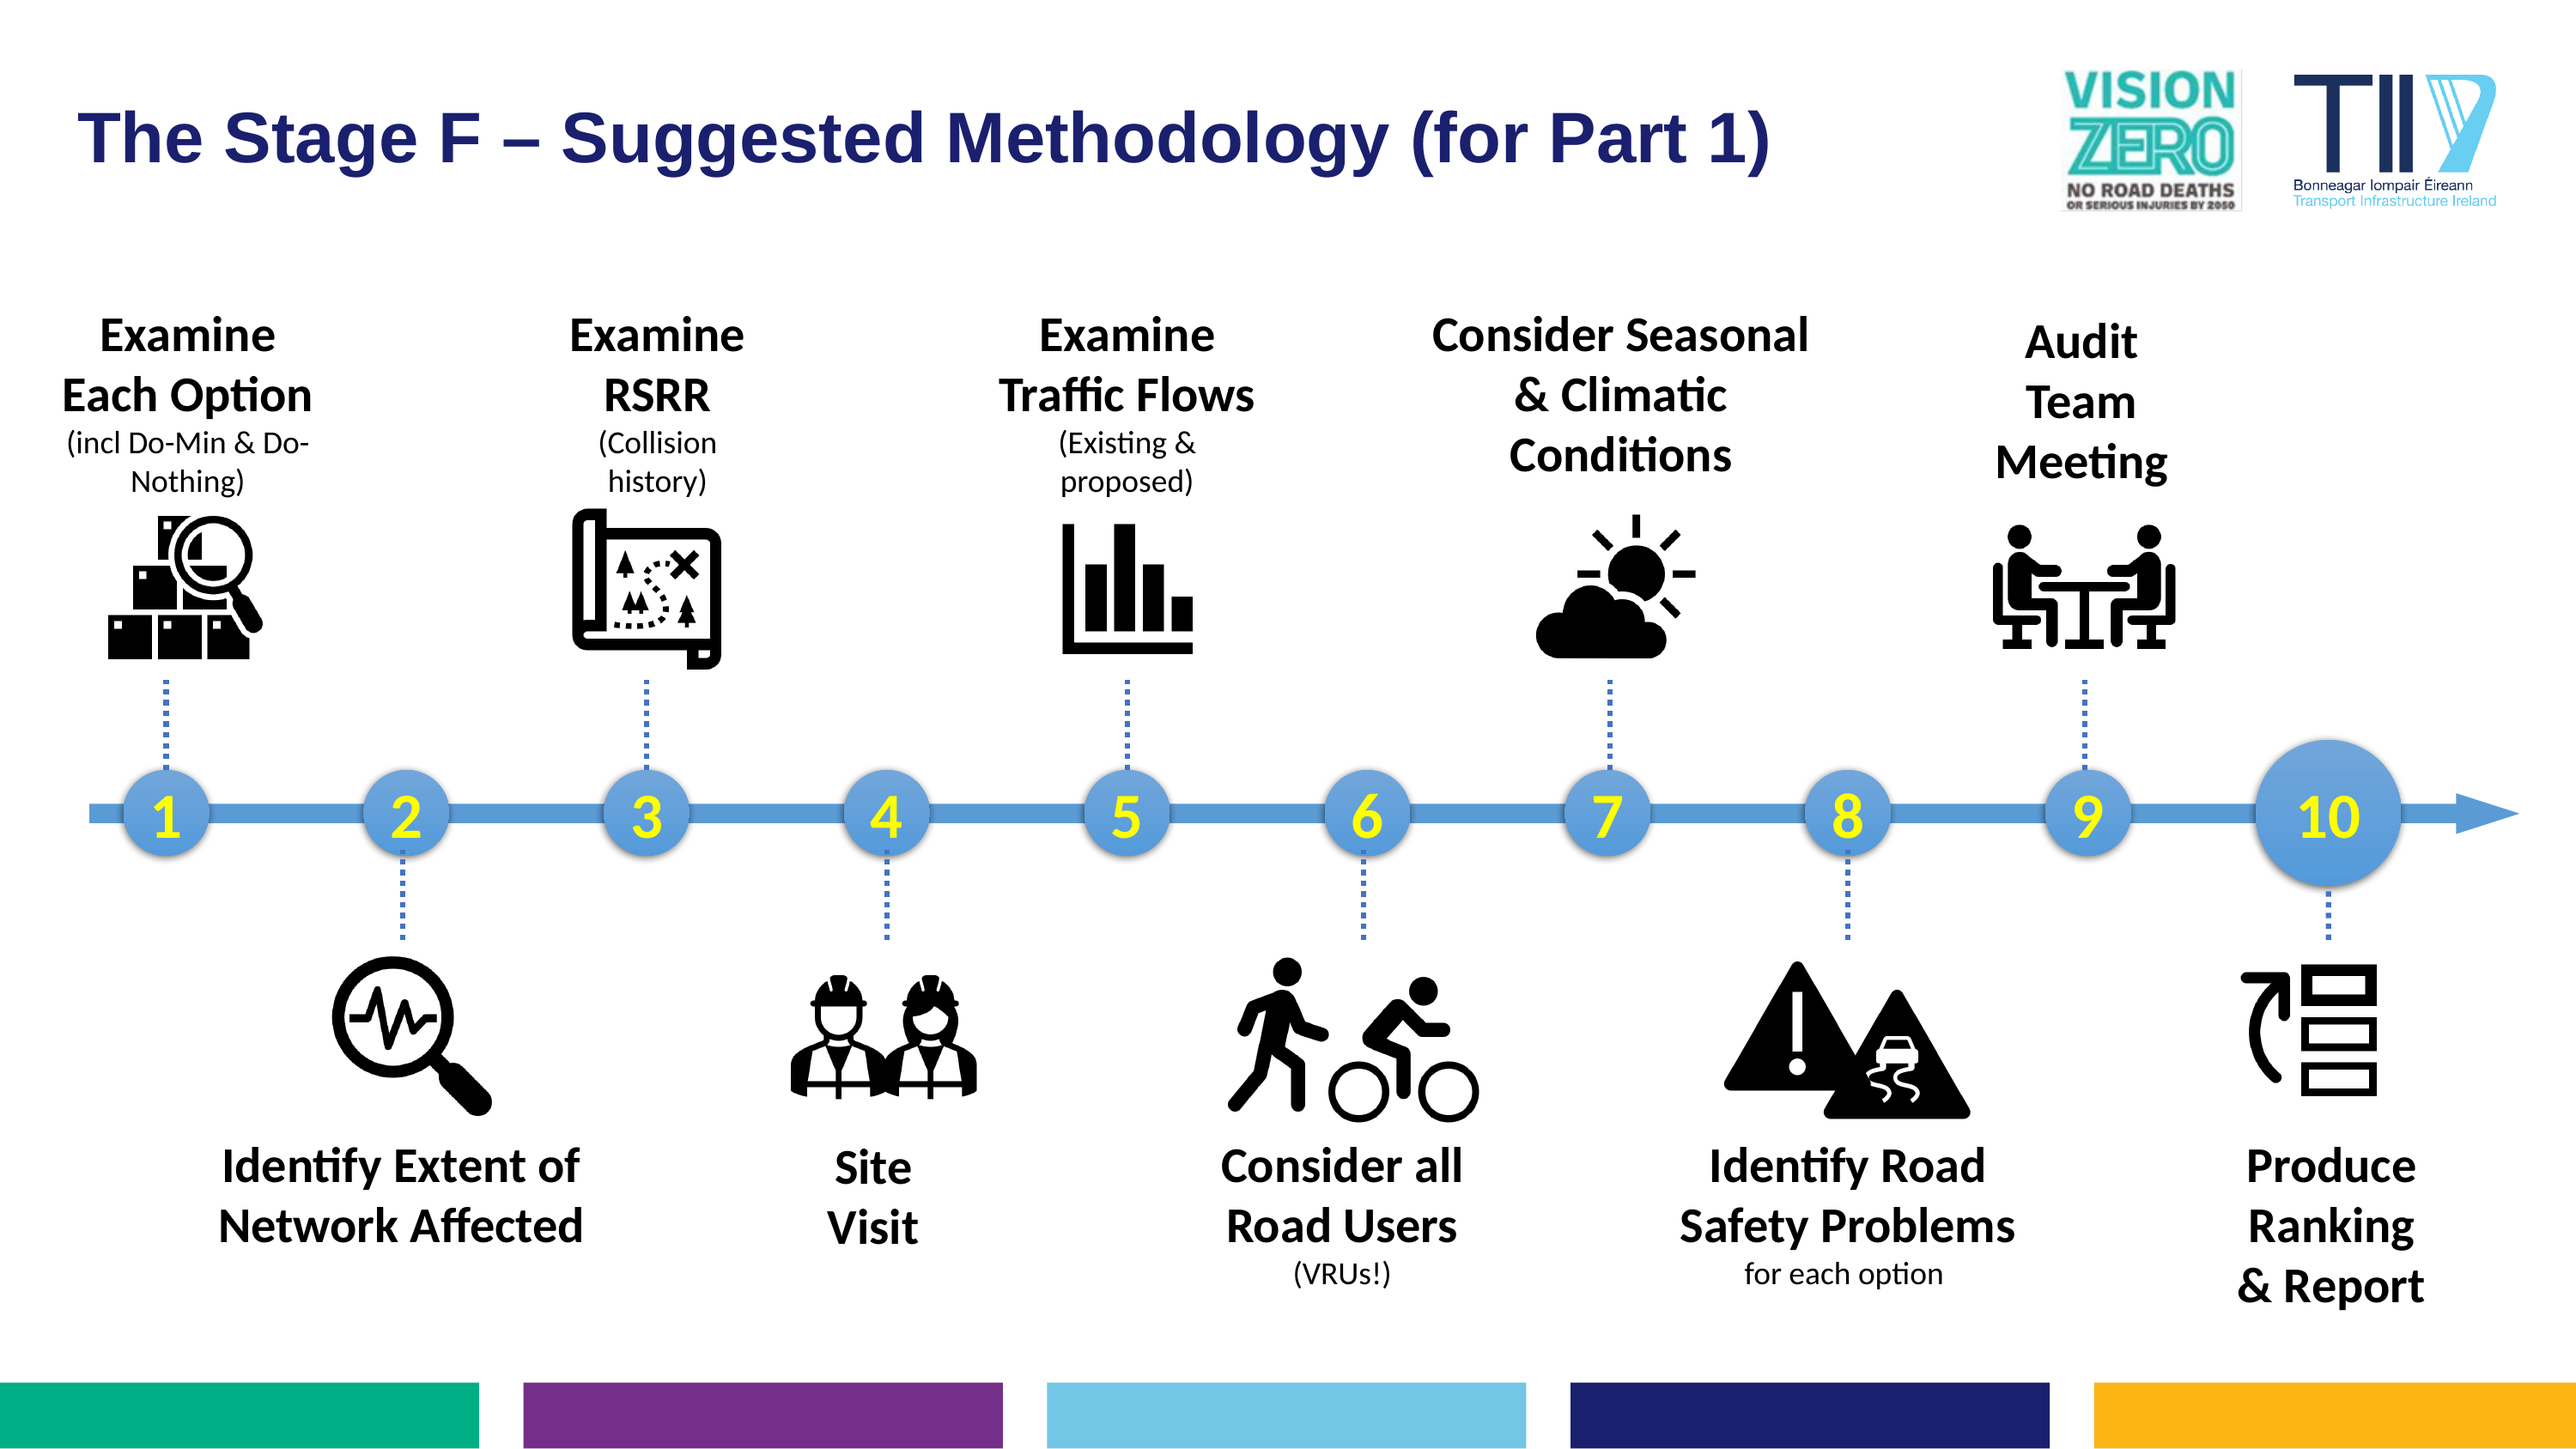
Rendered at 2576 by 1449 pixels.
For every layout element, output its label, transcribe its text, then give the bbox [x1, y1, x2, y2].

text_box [767, 769, 1002, 1263]
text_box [2211, 739, 2451, 1321]
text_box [555, 294, 760, 856]
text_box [1406, 294, 1836, 856]
text_box [760, 801, 767, 827]
title The Stage F – Suggested Methodology (for Part 1) [64, 70, 2039, 209]
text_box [981, 294, 1273, 856]
text_box [2199, 801, 2211, 827]
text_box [198, 769, 605, 1260]
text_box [1191, 769, 1493, 1300]
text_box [45, 294, 331, 856]
picture [2060, 70, 2244, 213]
picture [2287, 70, 2501, 213]
text_box [2451, 789, 2530, 838]
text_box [1656, 769, 2039, 1300]
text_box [1969, 302, 2199, 856]
